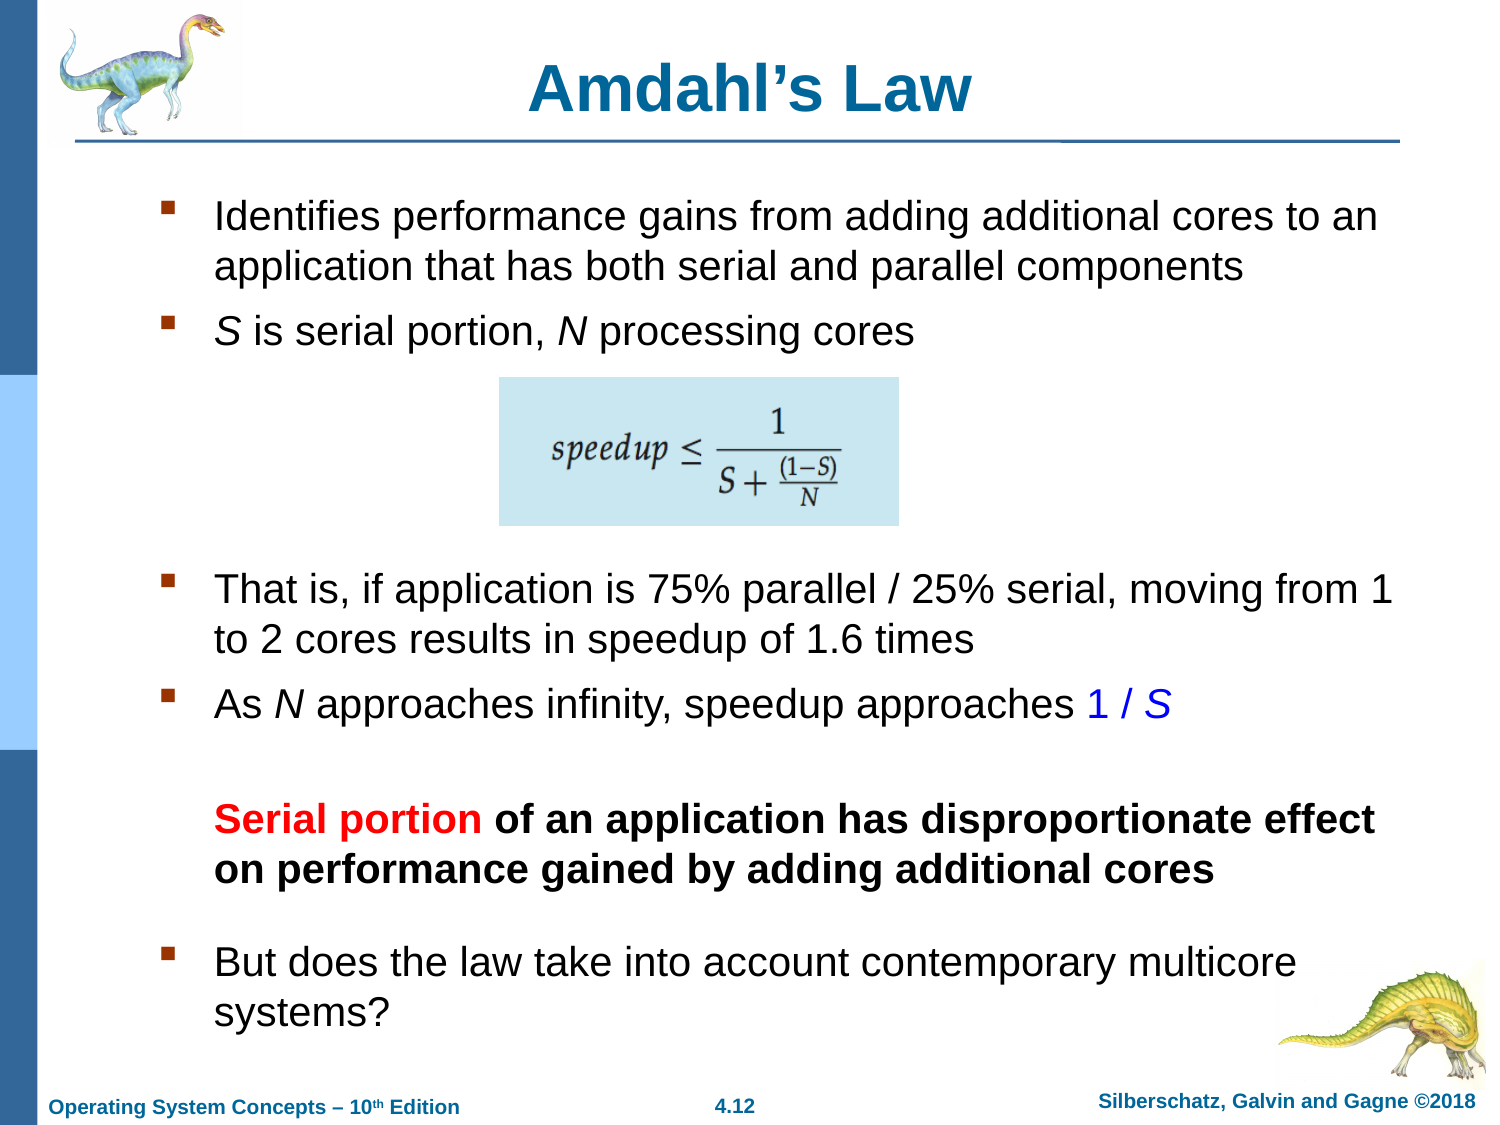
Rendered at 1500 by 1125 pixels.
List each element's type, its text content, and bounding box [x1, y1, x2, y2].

picture [46, 0, 243, 149]
picture [1275, 959, 1486, 1090]
list Identifies performance gains from adding additional cores to an application that has both serial and parallel components S is serial portion, N processing cores That is, if application is 75% parallel / 25% serial, moving from 1 to 2 cores results in speedup of 1.6 times As N approaches infinity, speedup approaches 1 / S Serial portion of an application has disproportionate effect on performance gained by adding additional cores But does the law take into account contemporary multicore systems? [142, 181, 1439, 925]
picture [499, 376, 899, 526]
title Amdahl’s Law [75, 37, 1425, 133]
